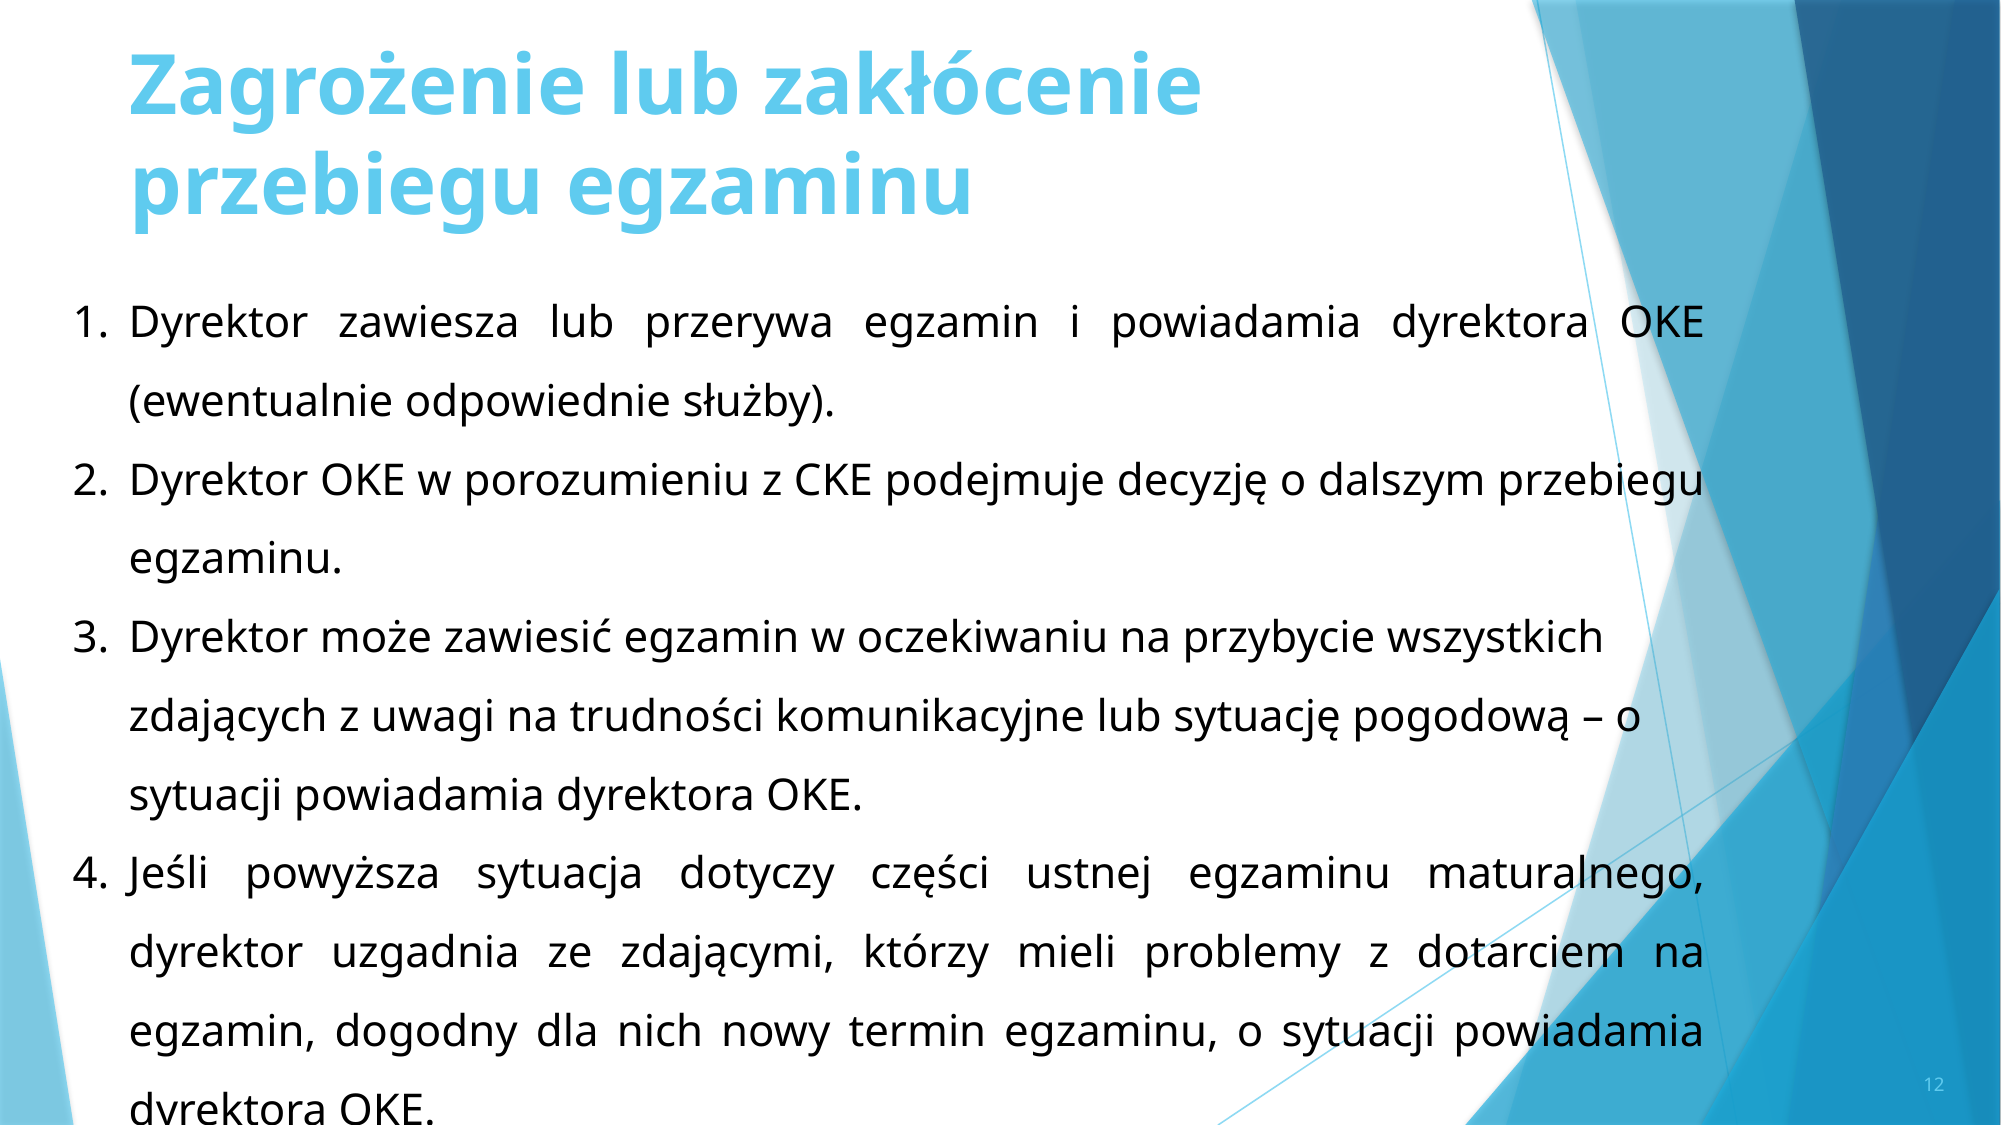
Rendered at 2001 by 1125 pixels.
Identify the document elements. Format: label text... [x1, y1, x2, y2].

text_box Dyrektor zawiesza lub przerywa egzamin i powiadamia dyrektora OKE (ewentualnie odpowiednie służby). Dyrektor OKE w porozumieniu z CKE podejmuje decyzję o dalszym przebiegu egzaminu. Dyrektor może zawiesić egzamin w oczekiwaniu na przybycie wszystkich zdających z uwagi na trudności komunikacyjne lub sytuację pogodową – o sytuacji powiadamia dyrektora OKE. Jeśli powyższa sytuacja dotyczy części ustnej egzaminu maturalnego, dyrektor uzgadnia ze zdającymi, którzy mieli problemy z dotarciem na egzamin, dogodny dla nich nowy termin egzaminu, o sytuacji powiadamia dyrektora OKE. [57, 260, 1721, 1125]
title Zagrożenie lub zakłócenie przebiegu egzaminu [114, 23, 1511, 238]
slide_number 12 [1779, 1067, 1960, 1105]
